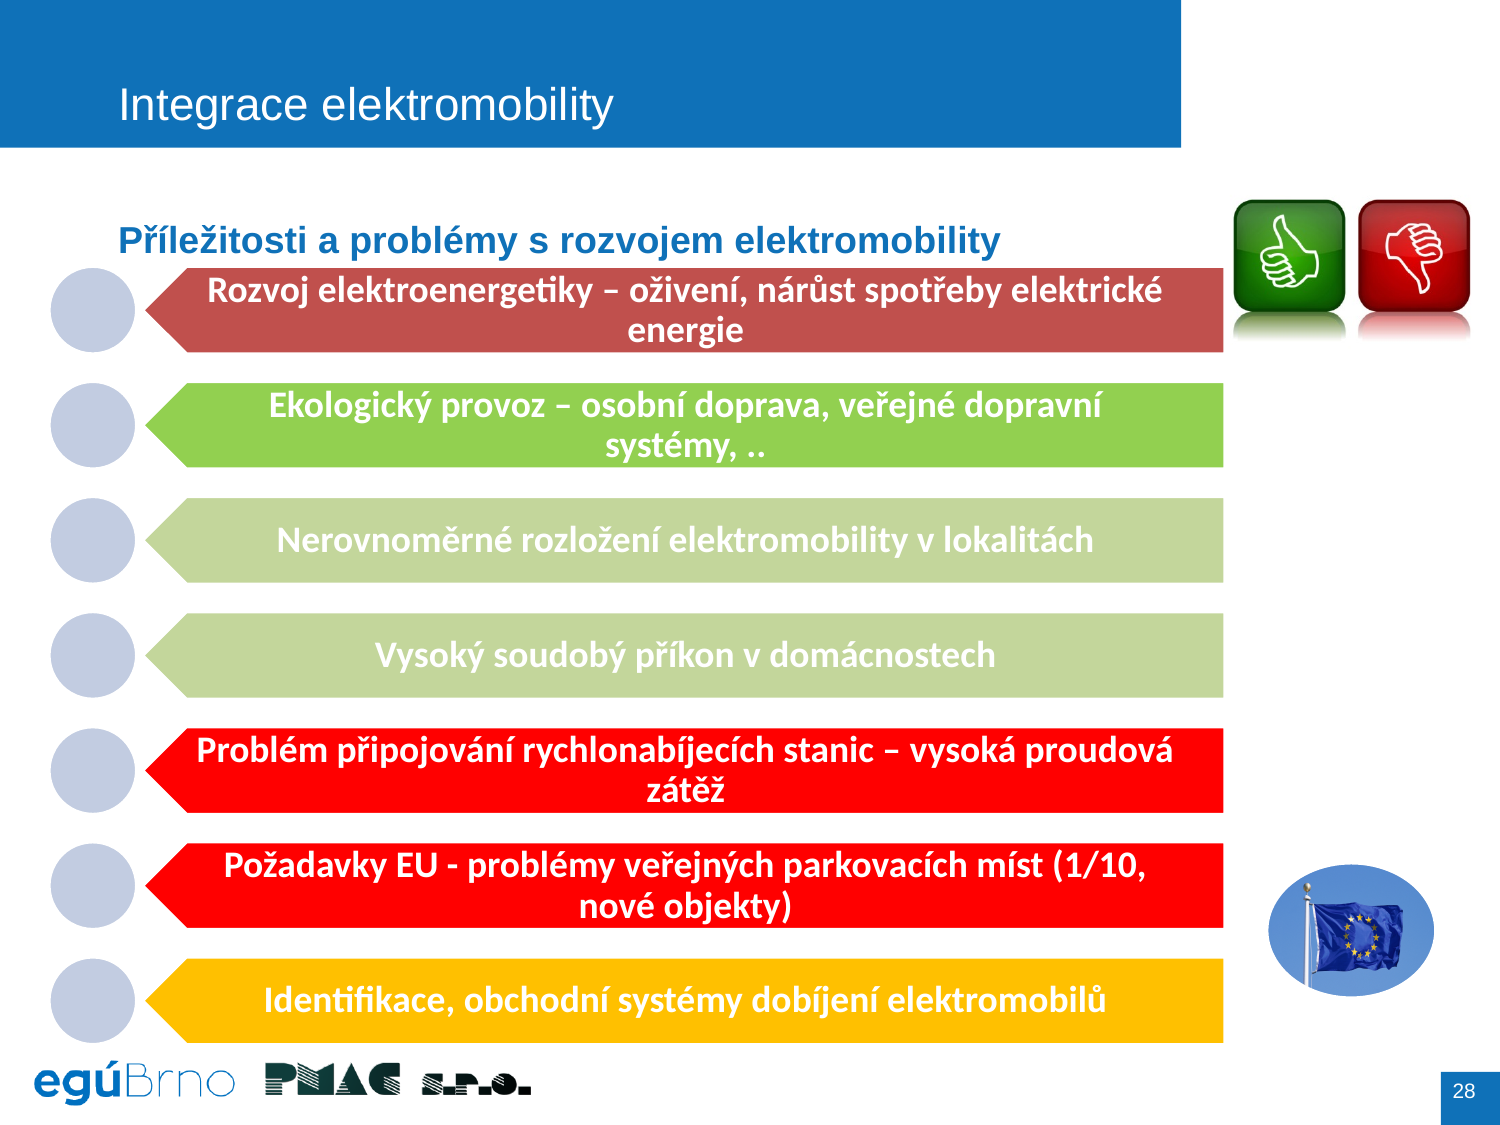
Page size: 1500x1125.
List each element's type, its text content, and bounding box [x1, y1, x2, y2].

text_box [1318, 860, 1439, 1001]
slide_number 28 [1440, 1071, 1500, 1125]
list Příležitosti a problémy s rozvojem elektromobility [0, 0, 1500, 1047]
picture [265, 1061, 531, 1095]
picture [17, 1051, 257, 1125]
title Integrace elektromobility [0, 0, 1182, 148]
picture [1219, 172, 1484, 352]
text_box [19, 265, 1314, 1046]
